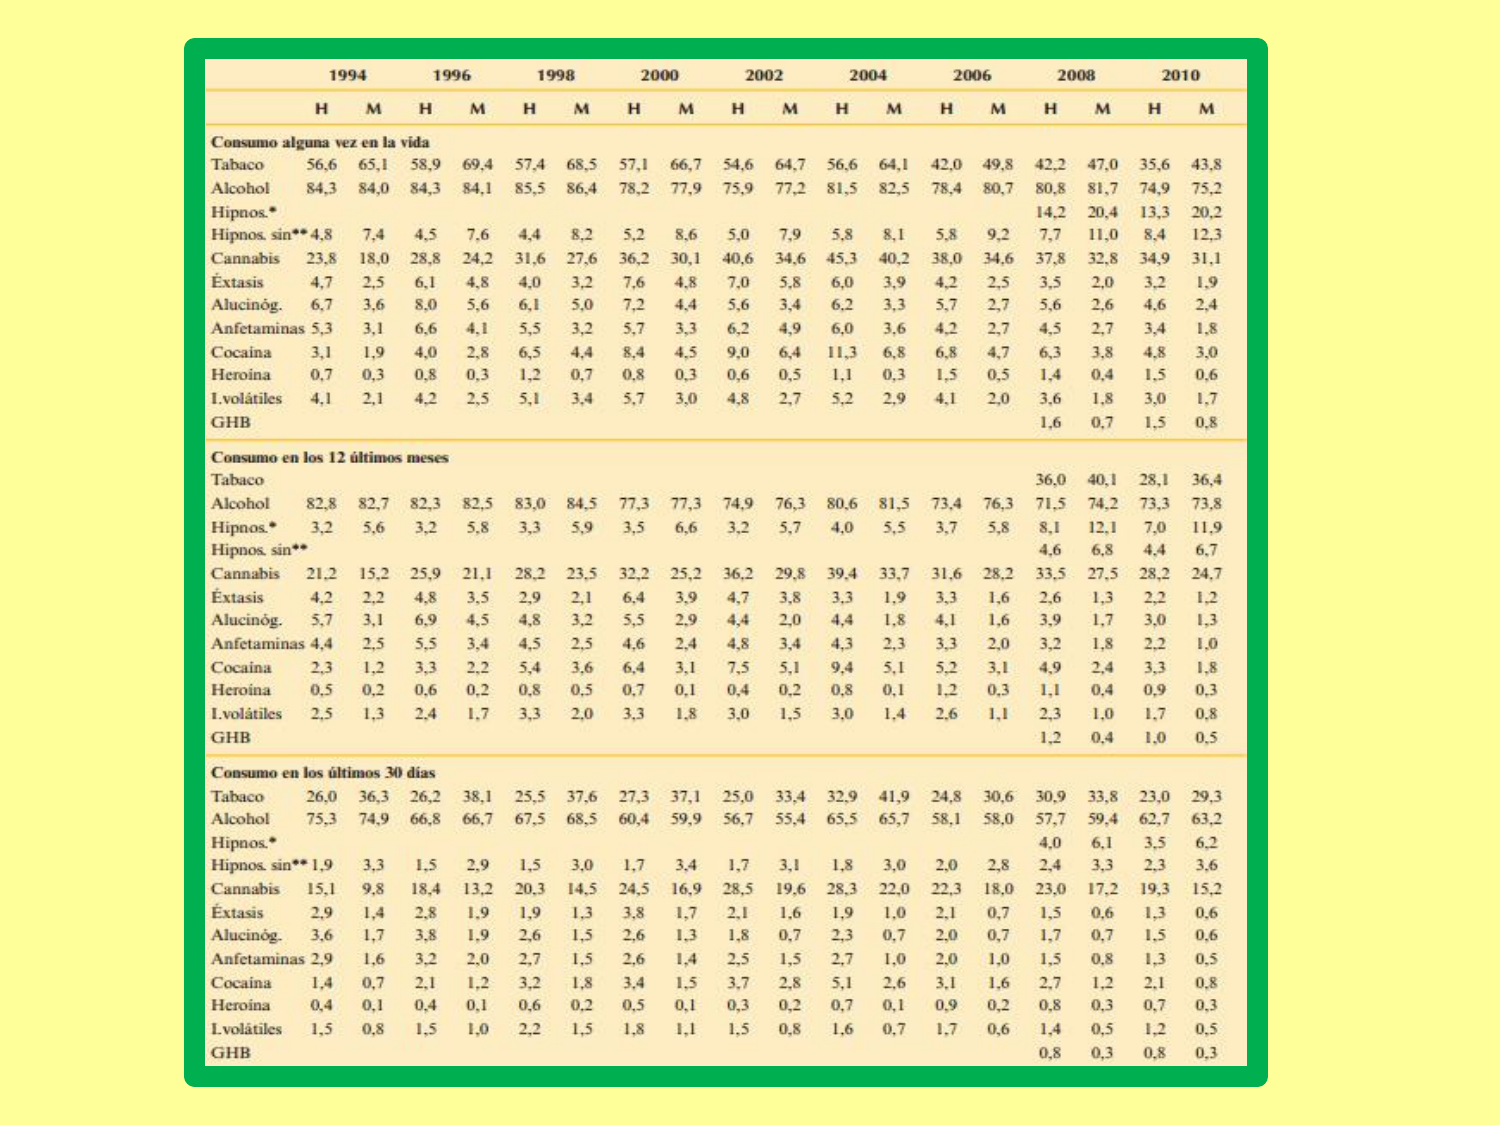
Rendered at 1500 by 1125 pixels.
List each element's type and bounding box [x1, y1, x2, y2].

text_box [193, 47, 1260, 1078]
picture [206, 56, 1247, 1068]
